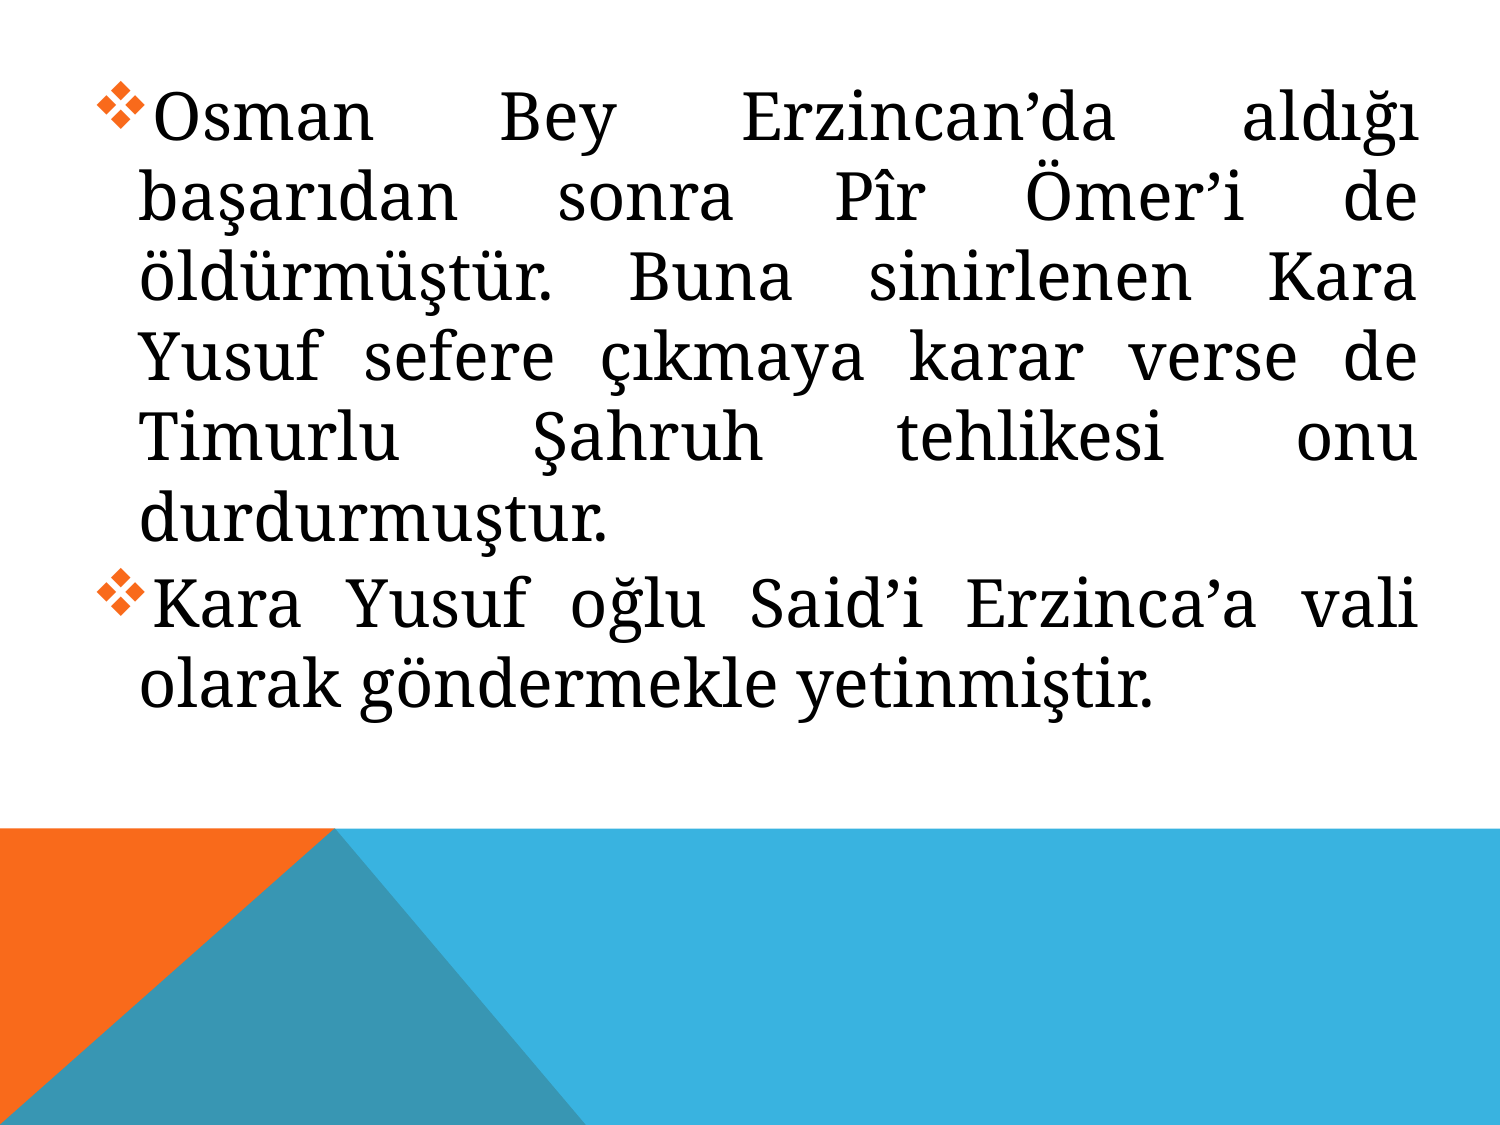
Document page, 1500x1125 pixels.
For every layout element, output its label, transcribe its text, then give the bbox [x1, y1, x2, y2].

list Osman Bey Erzincan’da aldığı başarıdan sonra Pîr Ömer’i de öldürmüştür. Buna sinirlenen Kara Yusuf sefere çıkmaya karar verse de Timurlu Şahruh tehlikesi onu durdurmuştur. Kara Yusuf oğlu Said’i Erzinca’a vali olarak göndermekle yetinmiştir. [76, 66, 1436, 768]
